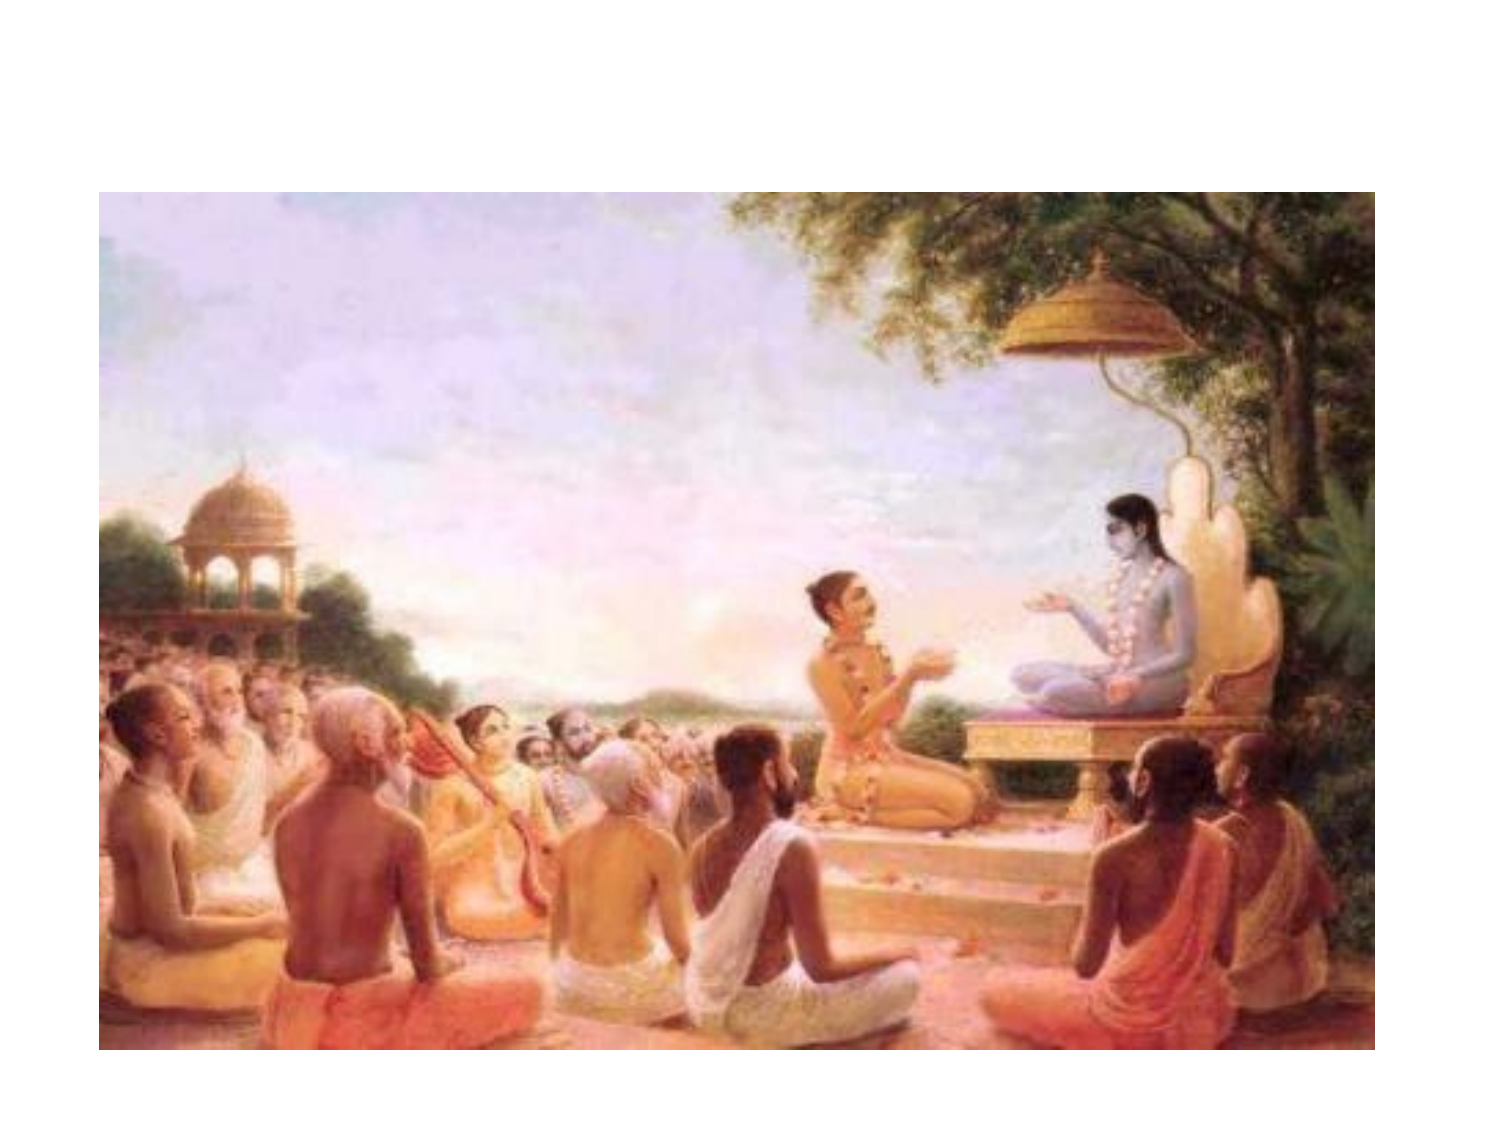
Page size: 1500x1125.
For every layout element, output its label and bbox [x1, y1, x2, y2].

picture [99, 192, 1376, 1051]
